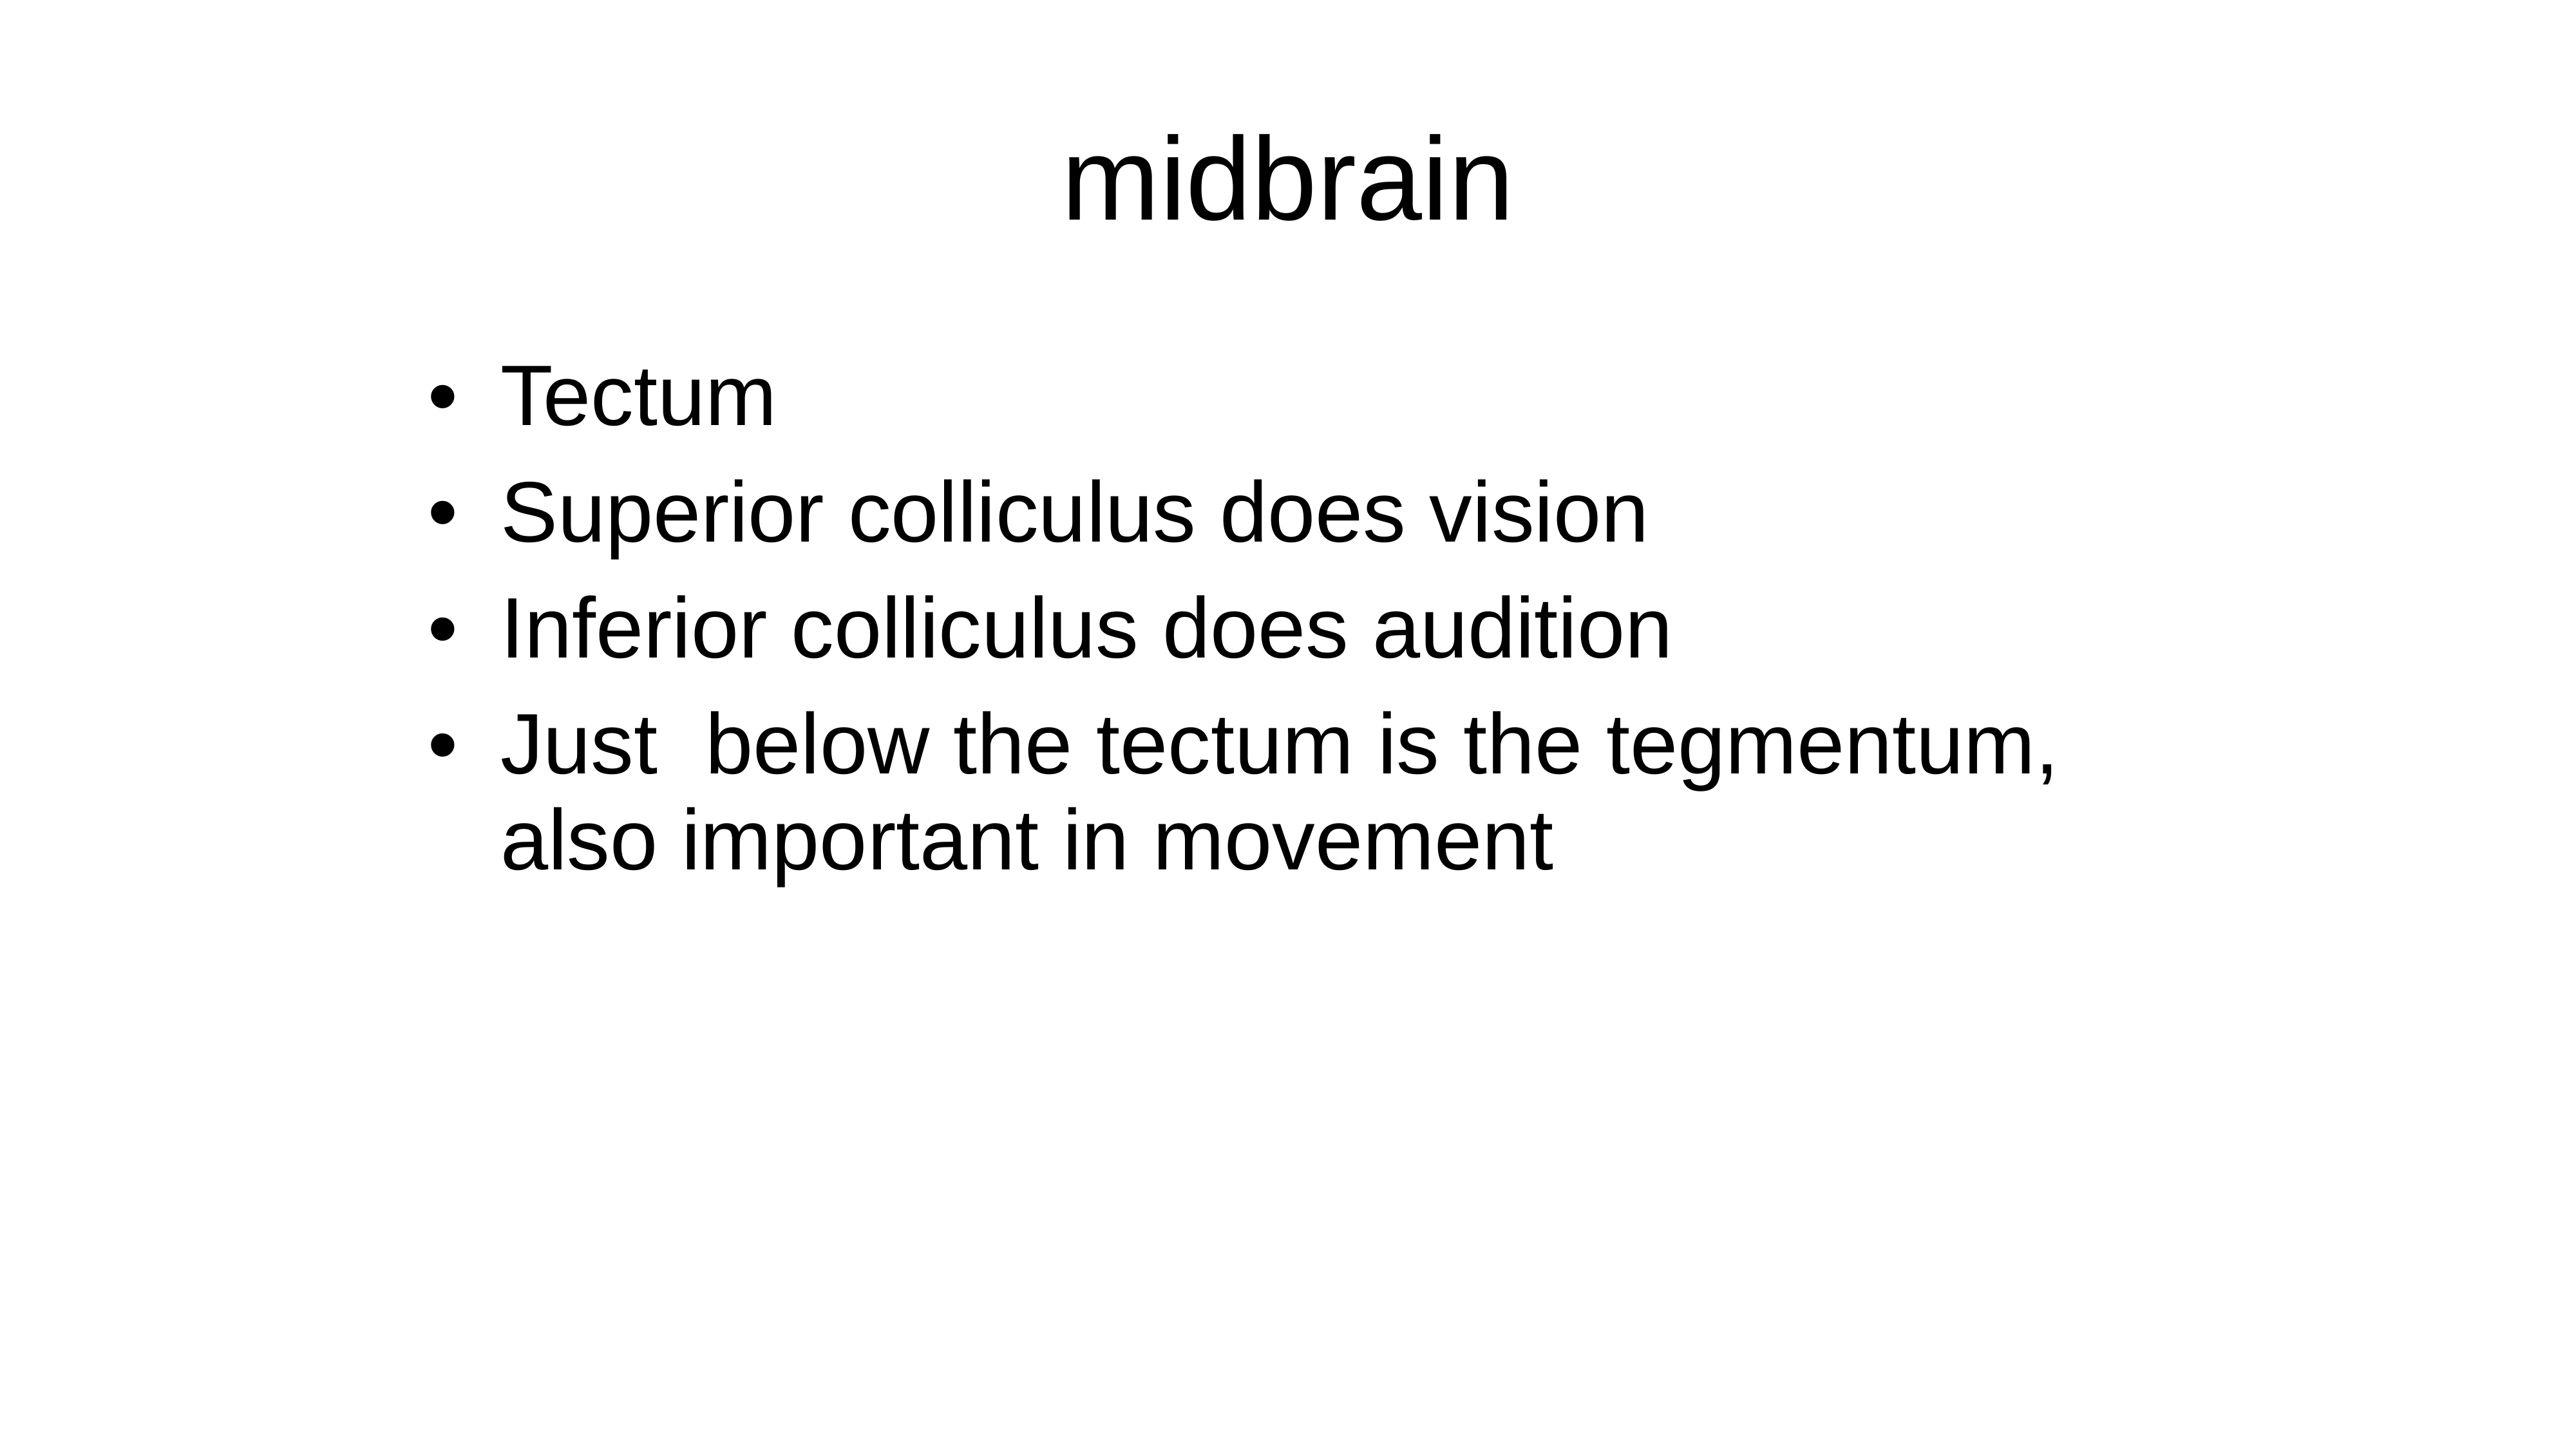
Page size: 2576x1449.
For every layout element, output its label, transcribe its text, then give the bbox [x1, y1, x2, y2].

list Tectum Superior colliculus does vision Inferior colliculus does audition Just below the tectum is the tegmentum, also important in movement [417, 337, 2159, 1296]
title midbrain [417, 57, 2159, 301]
